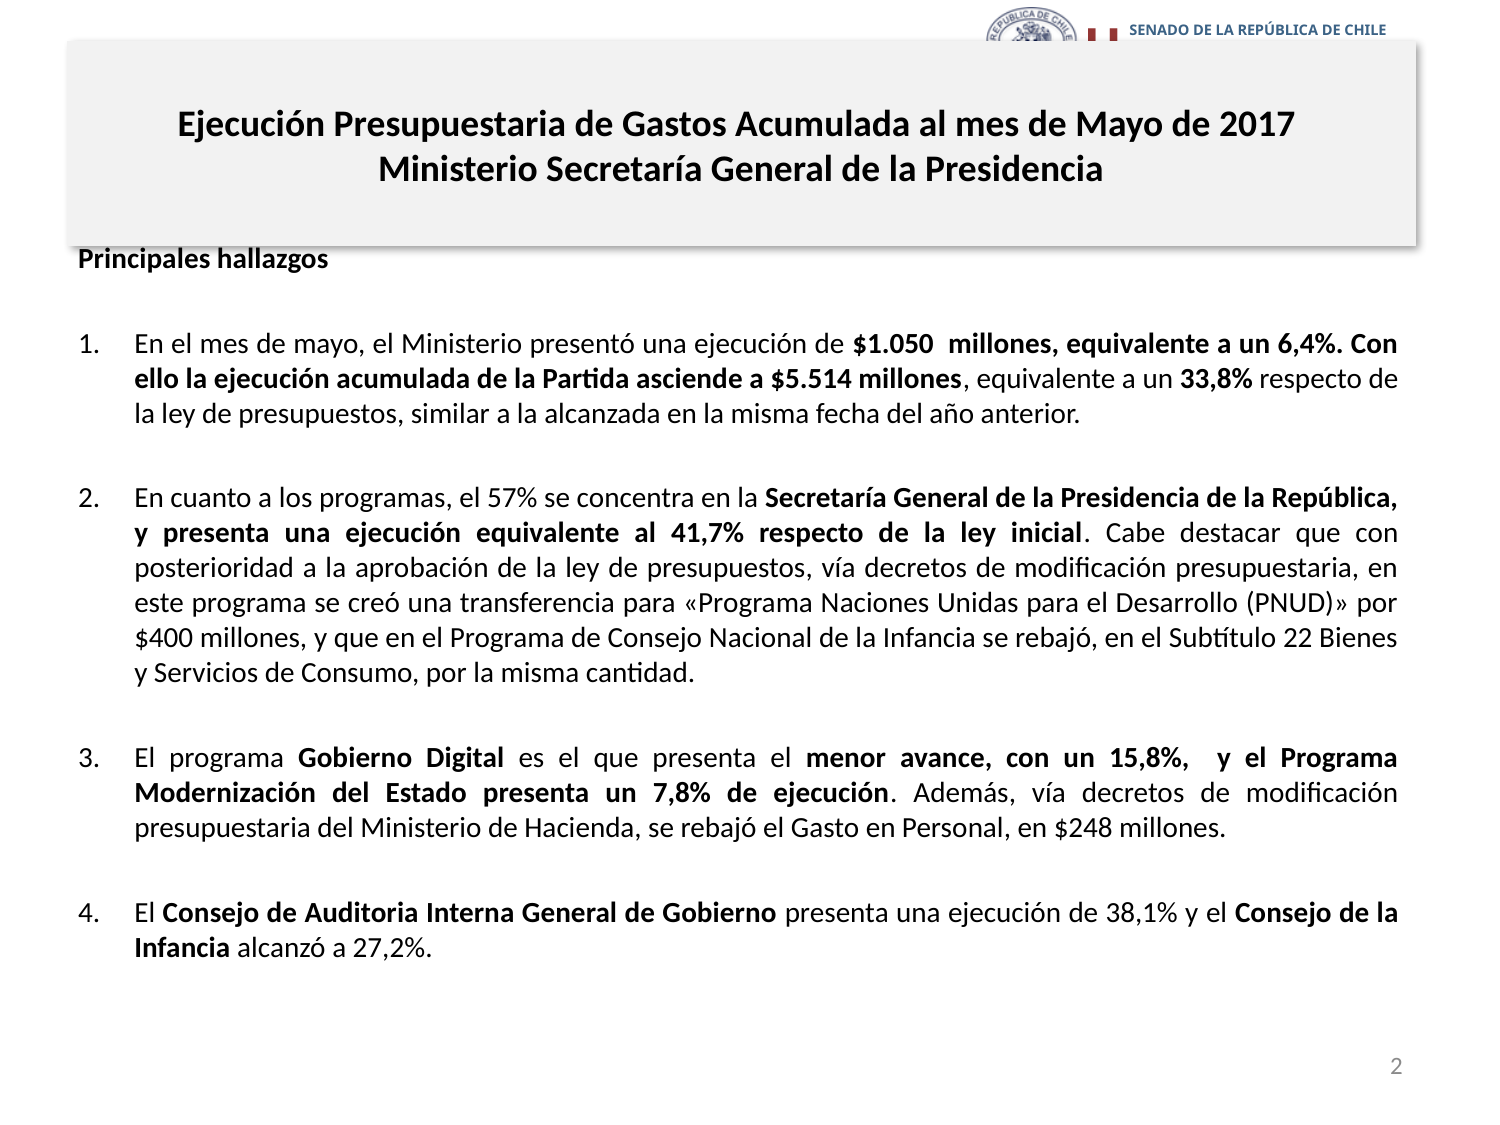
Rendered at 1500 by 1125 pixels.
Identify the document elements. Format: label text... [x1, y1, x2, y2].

text_box Principales hallazgos En el mes de mayo, el Ministerio presentó una ejecución de $1.050 millones, equivalente a un 6,4%. Con ello la ejecución acumulada de la Partida asciende a $5.514 millones, equivalente a un 33,8% respecto de la ley de presupuestos, similar a la alcanzada en la misma fecha del año anterior. En cuanto a los programas, el 57% se concentra en la Secretaría General de la Presidencia de la República, y presenta una ejecución equivalente al 41,7% respecto de la ley inicial. Cabe destacar que con posterioridad a la aprobación de la ley de presupuestos, vía decretos de modificación presupuestaria, en este programa se creó una transferencia para «Programa Naciones Unidas para el Desarrollo (PNUD)» por $400 millones, y que en el Programa de Consejo Nacional de la Infancia se rebajó, en el Subtítulo 22 Bienes y Servicios de Consumo, por la misma cantidad. El programa Gobierno Digital es el que presenta el menor avance, con un 15,8%, y el Programa Modernización del Estado presenta un 7,8% de ejecución. Además, vía decretos de modificación presupuestaria del Ministerio de Hacienda, se rebajó el Gasto en Personal, en $248 millones. El Consejo de Auditoria Interna General de Gobierno presenta una ejecución de 38,1% y el Consejo de la Infancia alcanzó a 27,2%. [63, 231, 1414, 1059]
slide_number 2 [1067, 1035, 1418, 1095]
title Ejecución Presupuestaria de Gastos Acumulada al mes de Mayo de 2017 Ministerio Secretaría General de la Presidencia [67, 41, 1415, 246]
picture [986, 7, 1079, 41]
